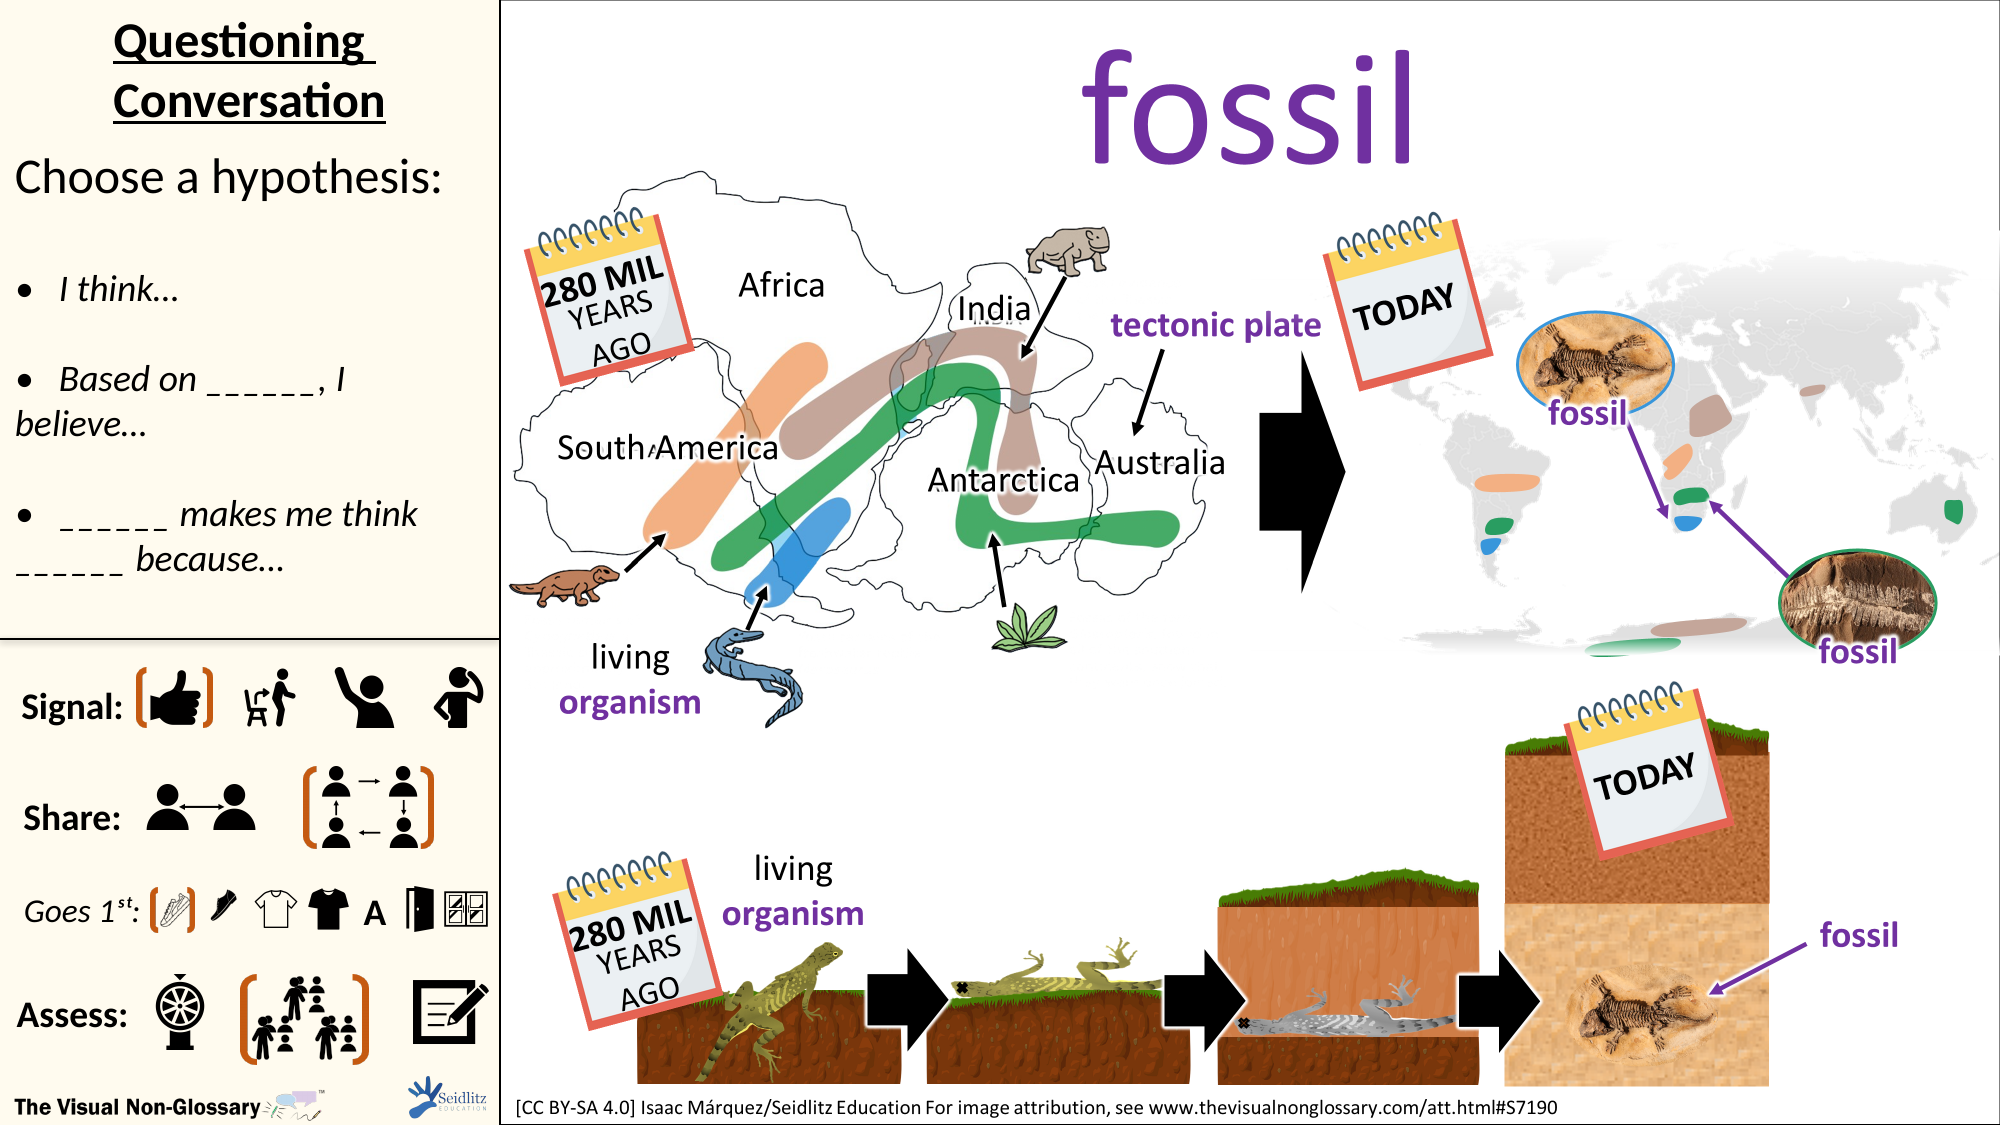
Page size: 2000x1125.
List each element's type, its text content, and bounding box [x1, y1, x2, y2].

picture [0, 1084, 328, 1125]
picture [239, 667, 301, 728]
text_box Goes 1ˢᵗ: [9, 881, 156, 937]
picture [239, 974, 370, 1066]
picture [428, 667, 490, 728]
picture [334, 667, 395, 728]
picture [142, 974, 218, 1051]
text_box Questioning Conversation [98, 0, 401, 135]
picture [499, 0, 2000, 1125]
picture [149, 886, 196, 934]
text_box Assess: [1, 982, 137, 1043]
picture [202, 886, 241, 925]
picture [403, 1073, 495, 1125]
text_box A [348, 880, 402, 941]
picture [145, 784, 257, 830]
picture [253, 886, 299, 932]
text_box • I think… • Based on ______, I believe… • ______ makes me think ______ because… [0, 211, 494, 587]
picture [136, 667, 214, 728]
picture [413, 974, 490, 1051]
picture [397, 886, 490, 932]
text_box Choose a hypothesis: [0, 135, 494, 211]
picture [305, 886, 352, 932]
picture [302, 766, 434, 850]
text_box Signal: [6, 674, 136, 735]
text_box Share: [8, 785, 137, 846]
